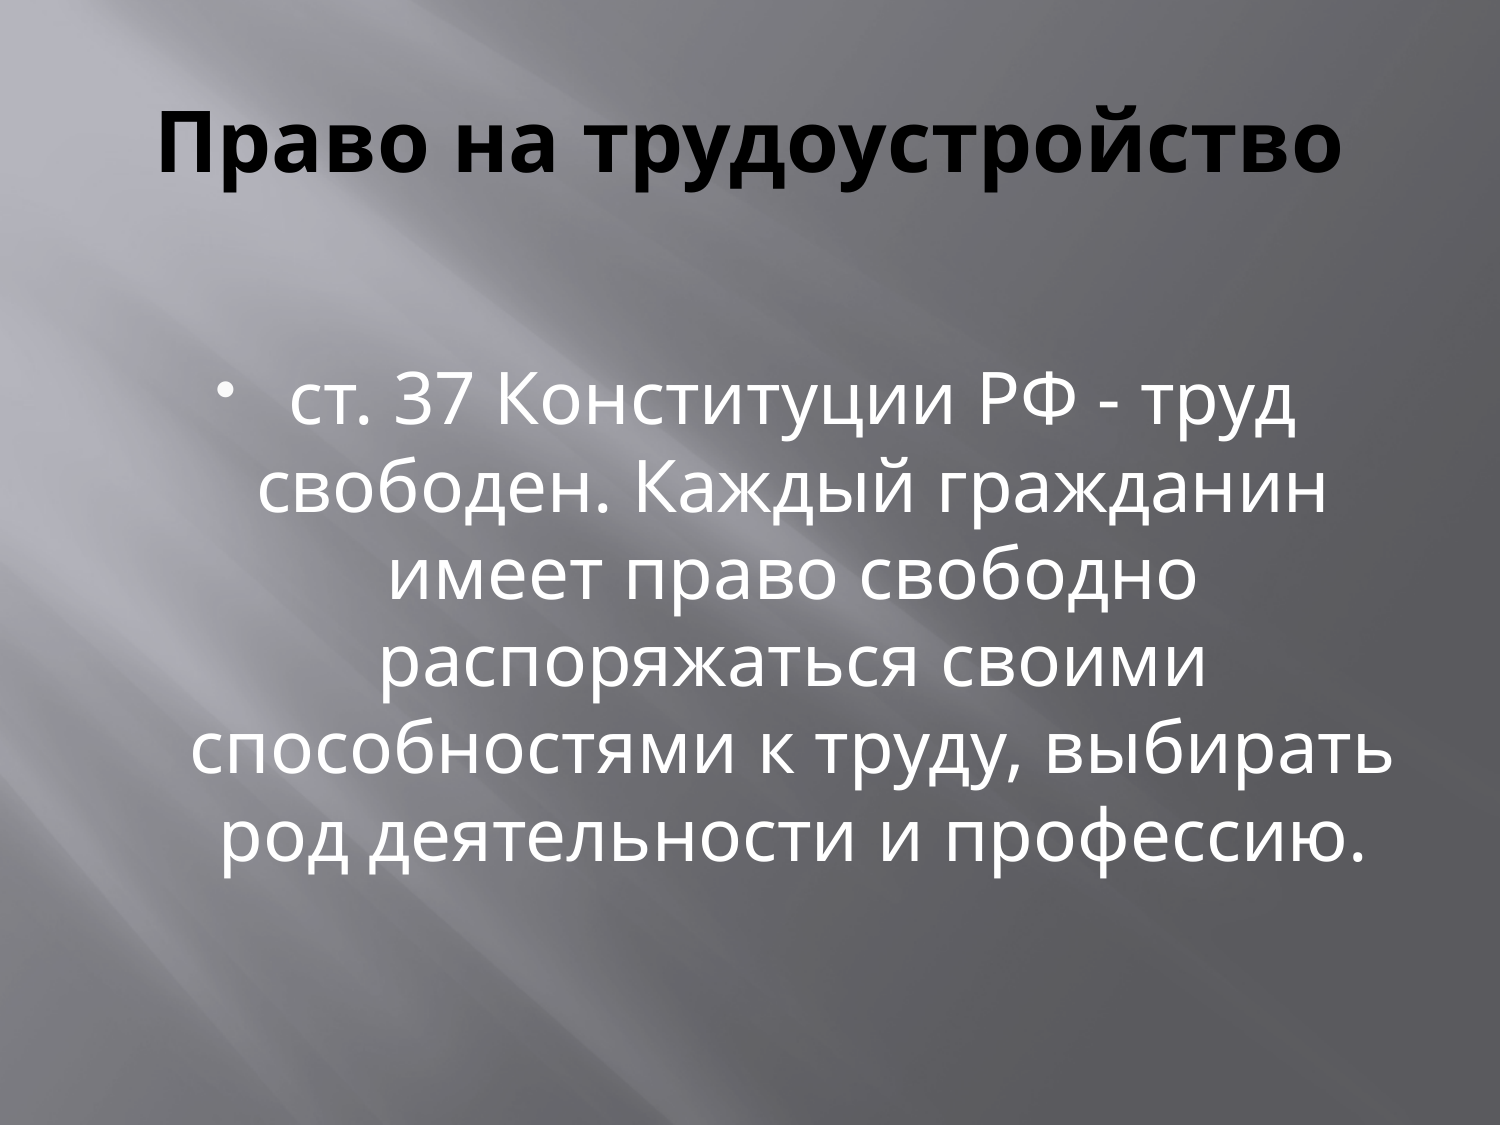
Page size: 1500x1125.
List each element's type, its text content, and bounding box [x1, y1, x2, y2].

list ст. 37 Конституции РФ - труд свободен. Каждый гражданин имеет право свободно распоряжаться своими способностями к труду, выбирать род деятельности и профессию. [75, 262, 1425, 1035]
title Право на трудоустройство [75, 45, 1425, 233]
